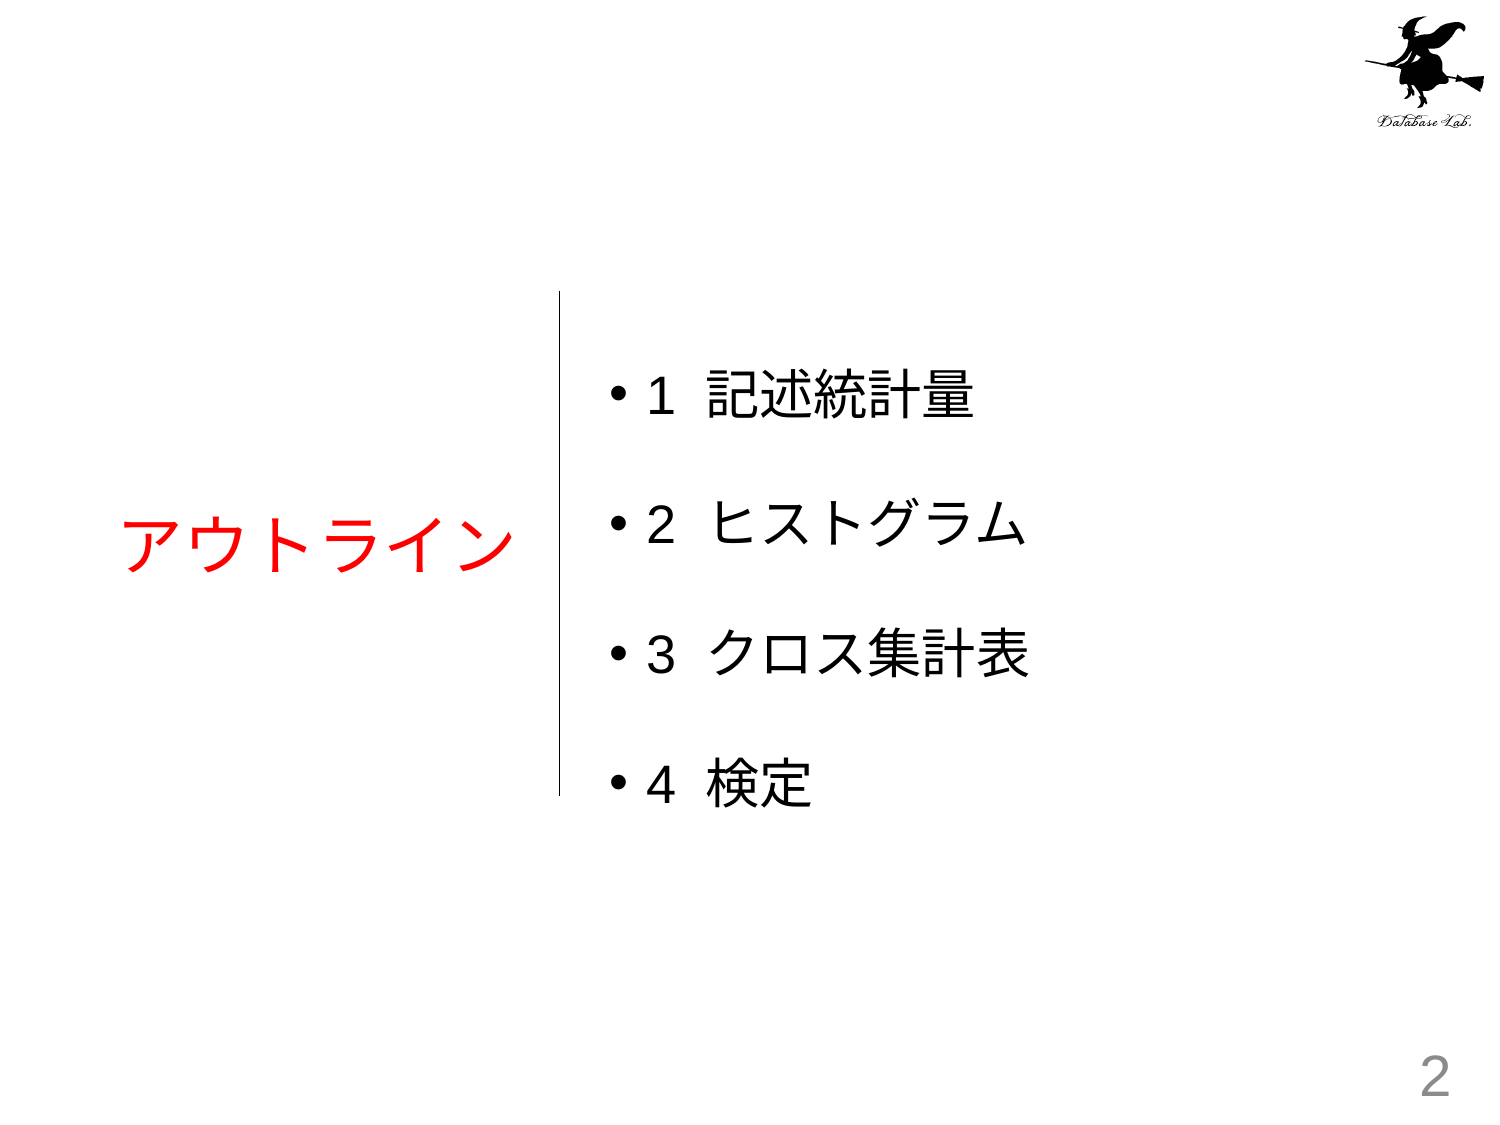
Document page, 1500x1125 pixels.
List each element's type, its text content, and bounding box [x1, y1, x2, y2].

slide_number 2 [1129, 1042, 1467, 1103]
picture [1362, 14, 1486, 130]
title アウトライン [26, 428, 533, 658]
list 1 記述統計量 2 ヒストグラム 3 クロス集計表 4 検定 [594, 155, 1466, 1020]
